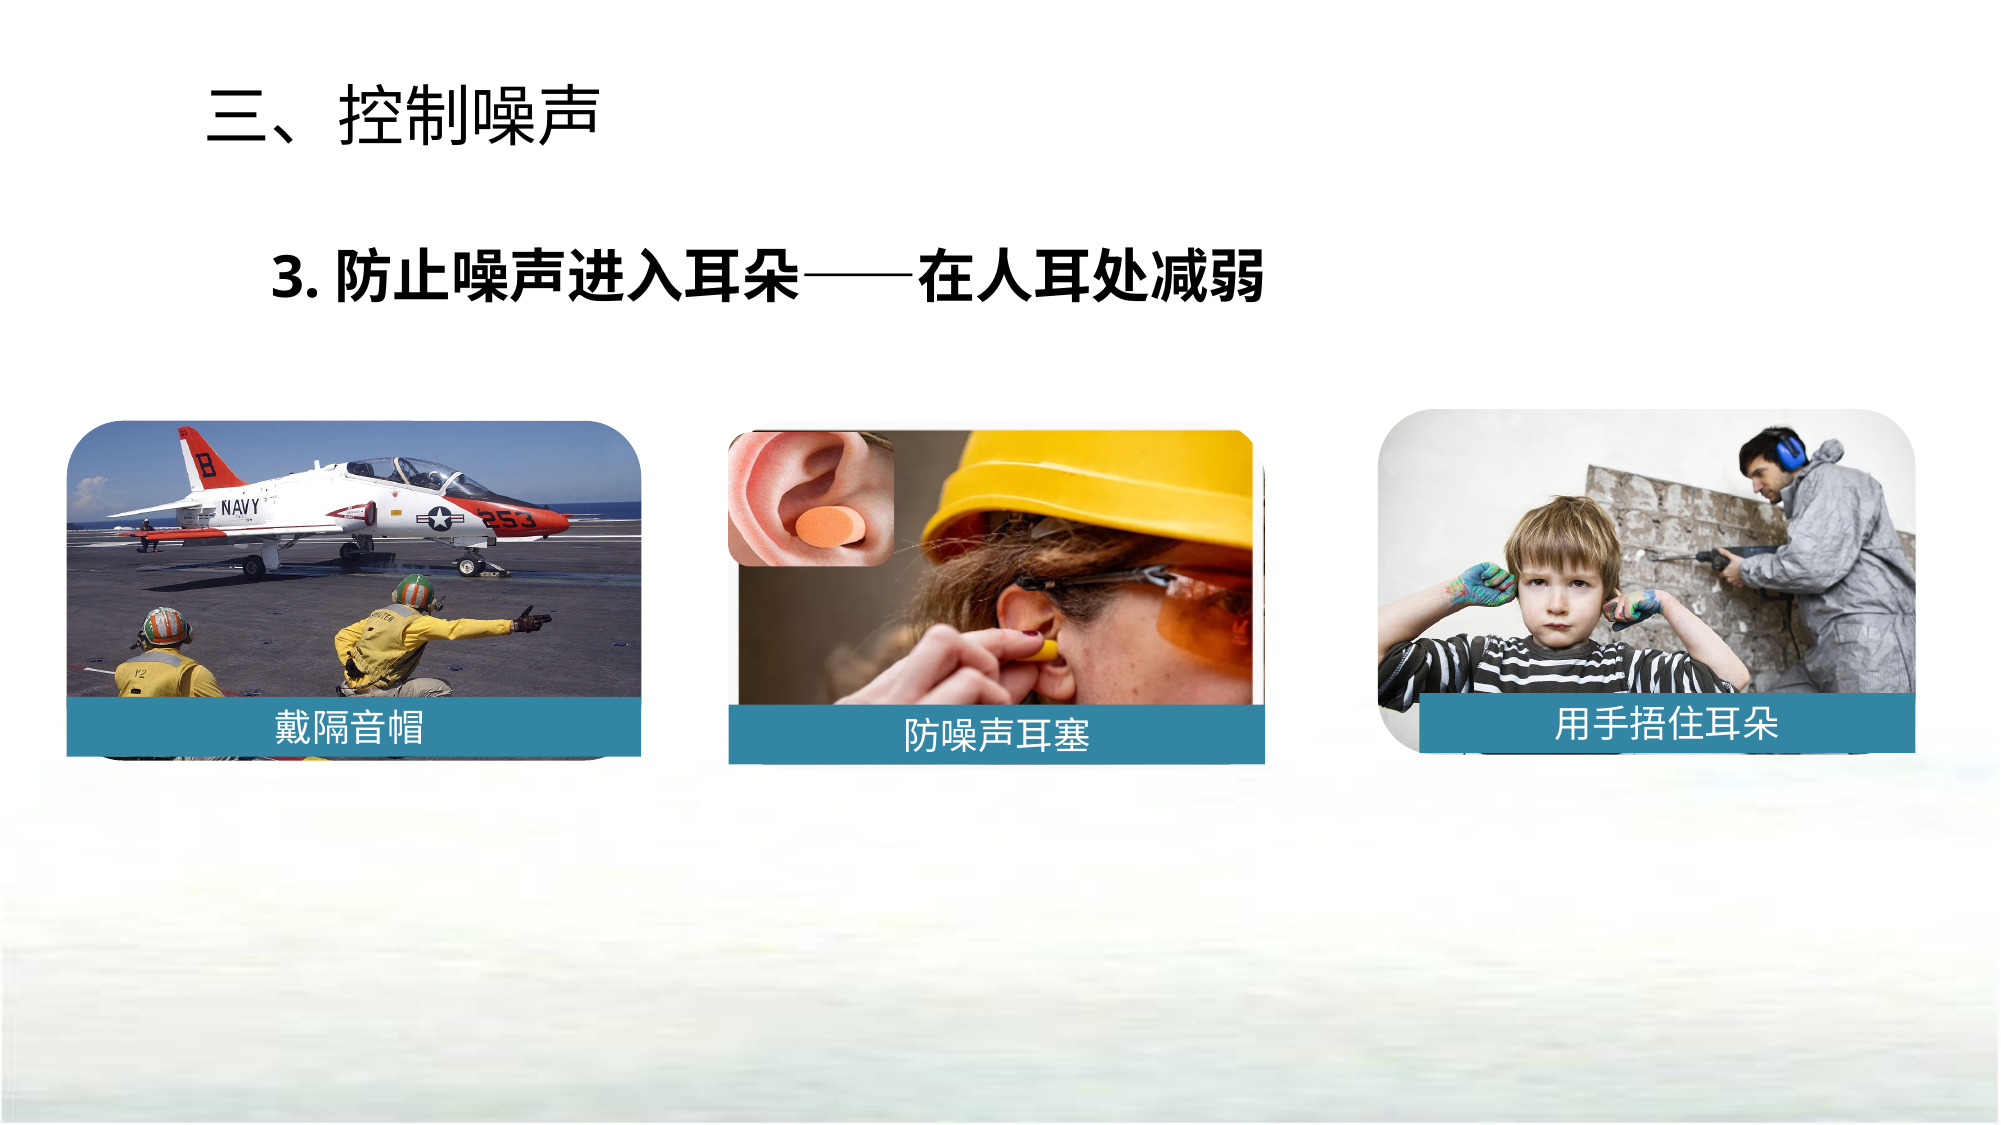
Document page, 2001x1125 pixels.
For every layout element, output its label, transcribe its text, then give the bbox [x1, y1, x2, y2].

picture [0, 0, 2001, 1125]
text_box 3.防止噪声进入耳朵——在人耳处减弱 [255, 196, 1296, 317]
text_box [66, 420, 642, 761]
text_box 三、控制噪声 [54, 66, 754, 161]
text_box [728, 420, 1266, 770]
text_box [1377, 408, 1916, 755]
